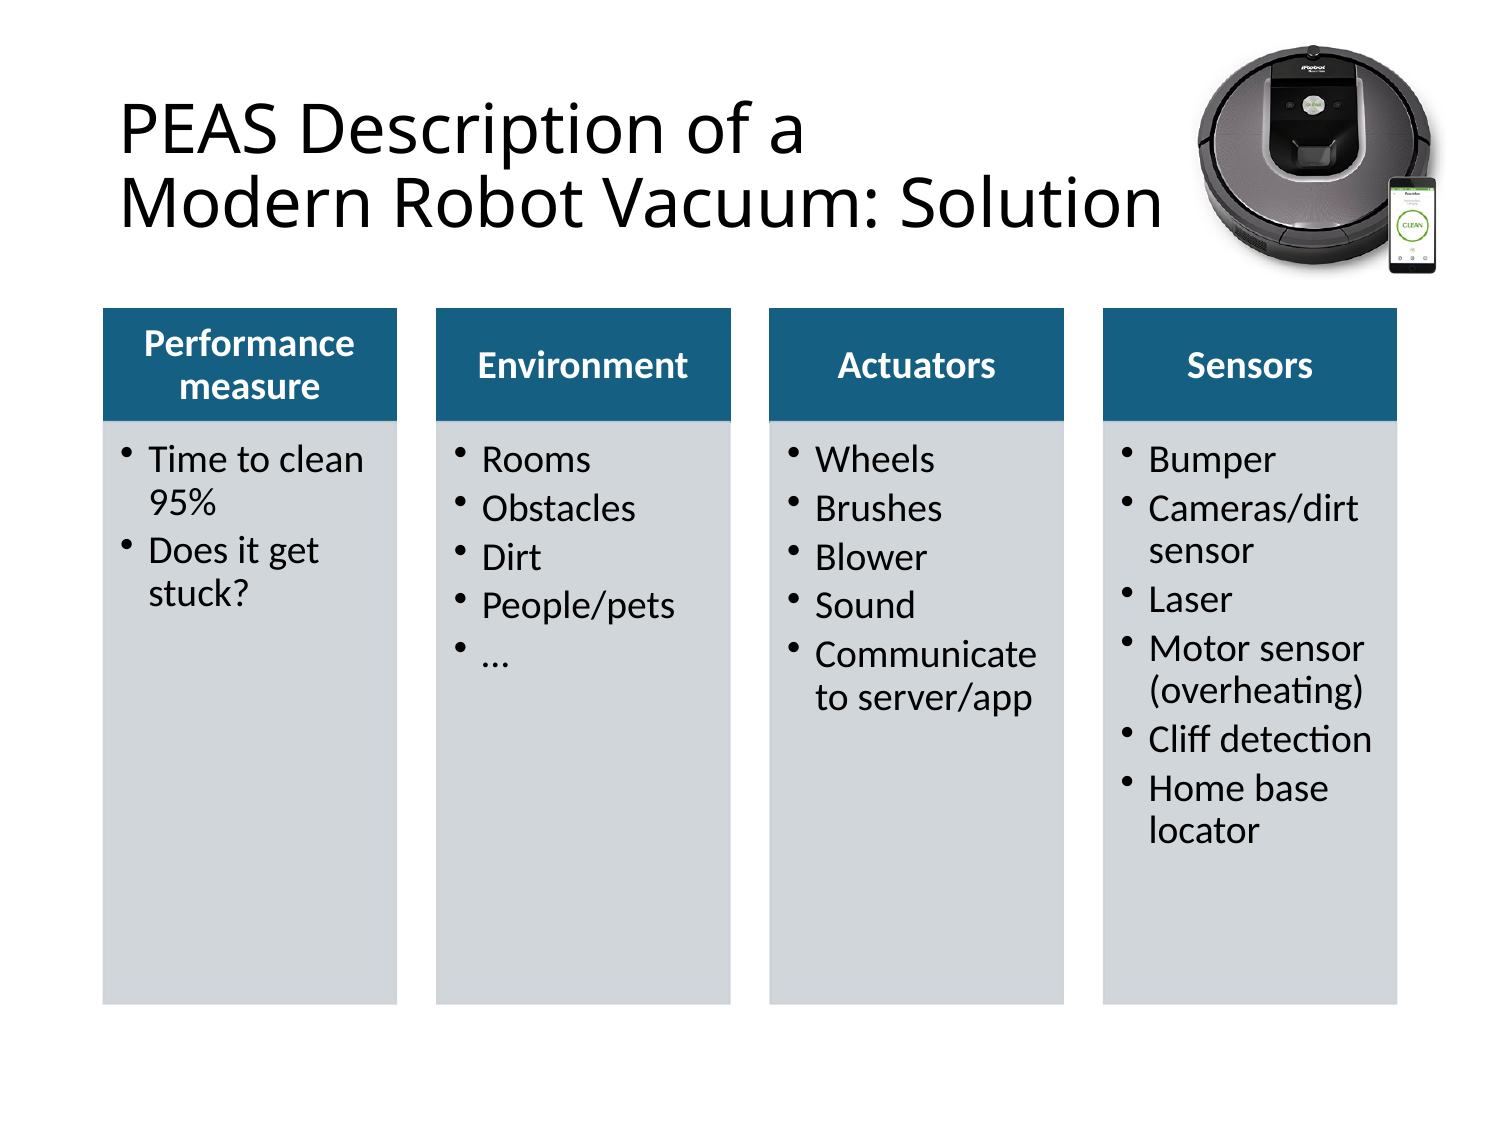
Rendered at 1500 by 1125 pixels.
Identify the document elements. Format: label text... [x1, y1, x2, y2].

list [103, 299, 1397, 1014]
title PEAS Description of a Modern Robot Vacuum: Solution [103, 59, 1187, 278]
picture [1187, 37, 1457, 300]
